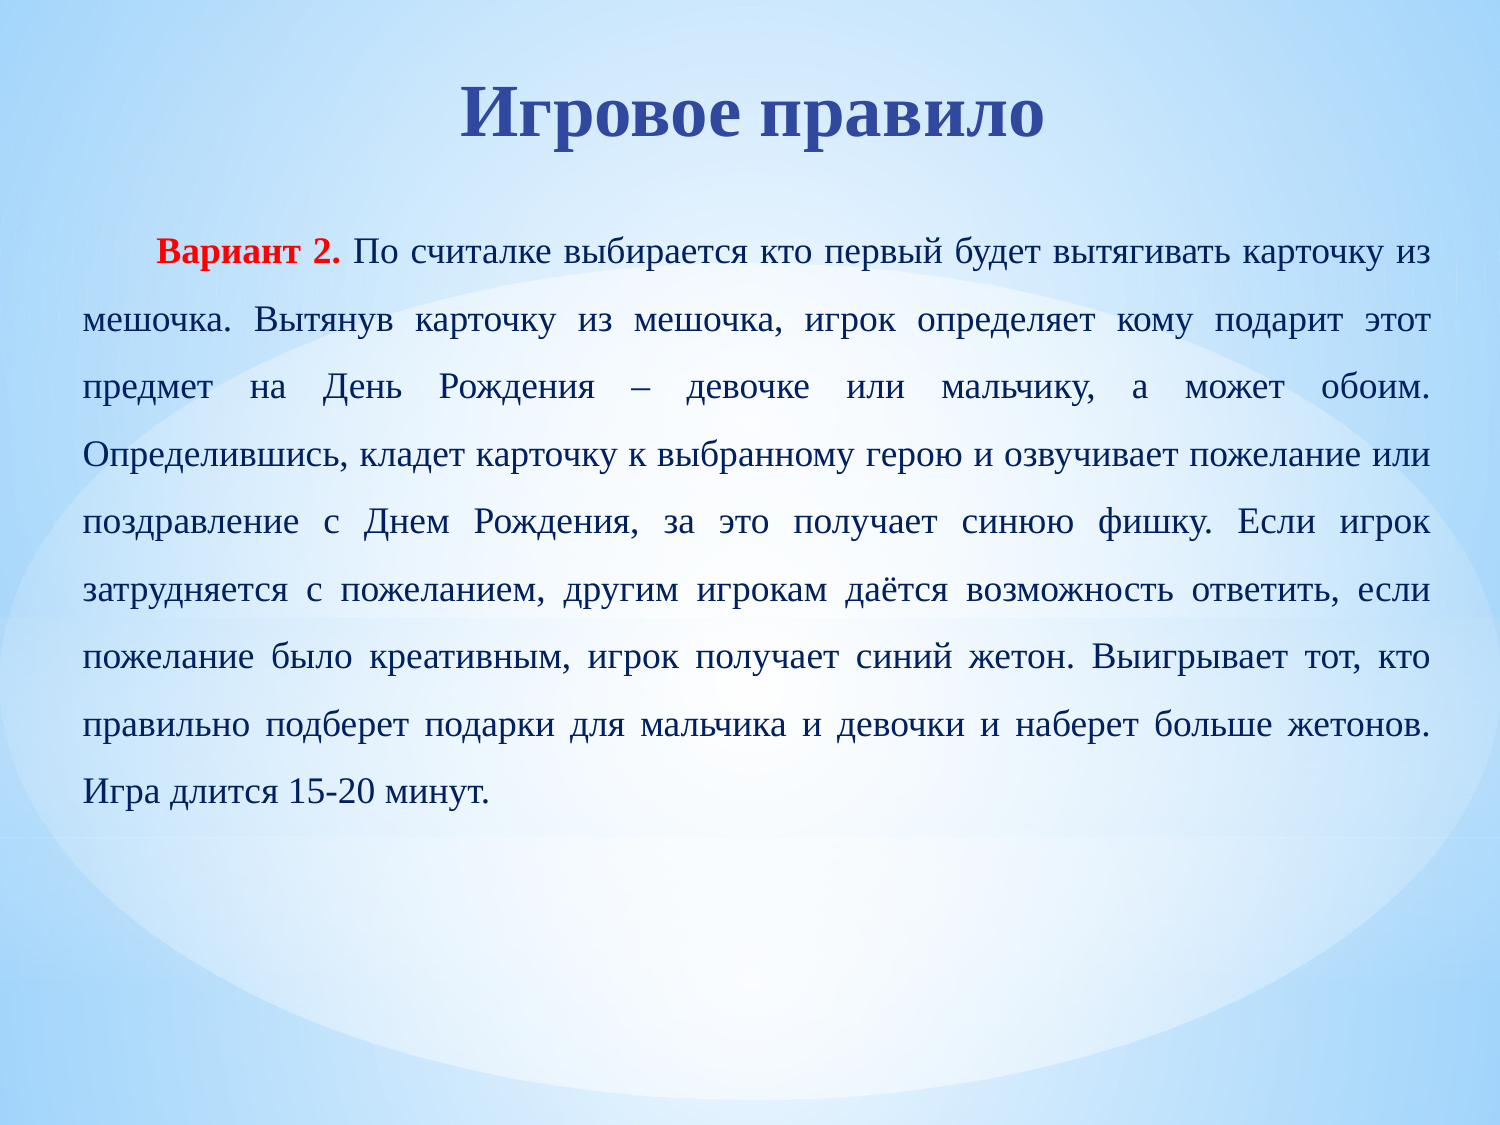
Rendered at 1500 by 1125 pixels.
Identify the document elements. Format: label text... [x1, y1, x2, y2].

text_box Вариант 2. По считалке выбирается кто первый будет вытягивать карточку из мешочка. Вытянув карточку из мешочка, игрок определяет кому подарит этот предмет на День Рождения – девочке или мальчику, а может обоим. Определившись, кладет карточку к выбранному герою и озвучивает пожелание или поздравление с Днем Рождения, за это получает синюю фишку. Если игрок затрудняется с пожеланием, другим игрокам даётся возможность ответить, если пожелание было креативным, игрок получает синий жетон. Выигрывает тот, кто правильно подберет подарки для мальчика и девочки и наберет больше жетонов. Игра длится 15-20 минут. [67, 196, 1447, 985]
text_box Игровое правило [446, 54, 1061, 160]
